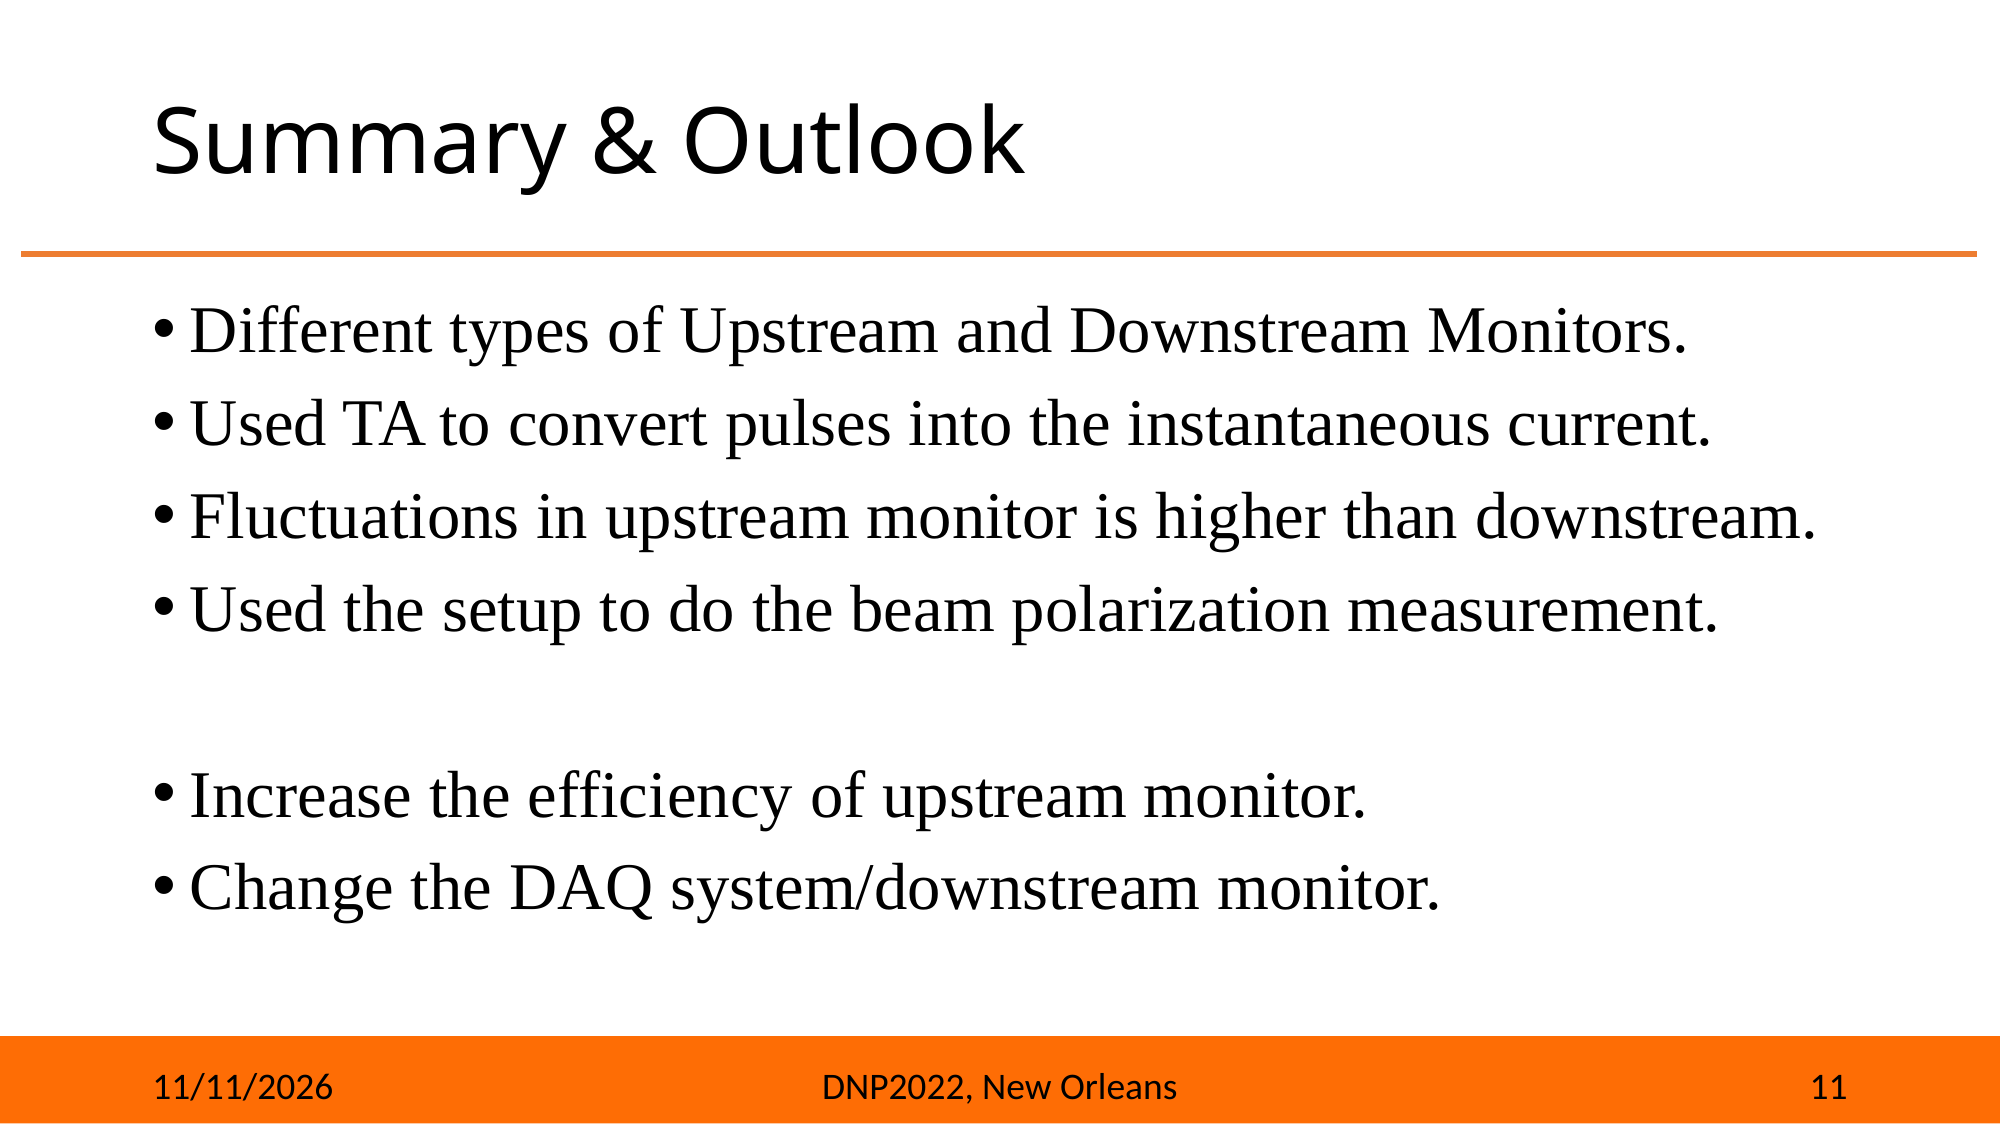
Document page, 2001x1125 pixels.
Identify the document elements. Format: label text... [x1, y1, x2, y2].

slide_number 11 [1412, 1054, 1863, 1114]
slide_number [137, 1054, 588, 1114]
footer DNP2022, New Orleans [662, 1054, 1338, 1114]
text_box [0, 1035, 2000, 1124]
list Different types of Upstream and Downstream Monitors. Used TA to convert pulses into the instantaneous current. Fluctuations in upstream monitor is higher than downstream. Used the setup to do the beam polarization measurement. Increase the efficiency of upstream monitor. Change the DAQ system/downstream monitor. [137, 287, 1863, 978]
title Summary & Outlook [137, 35, 1863, 251]
